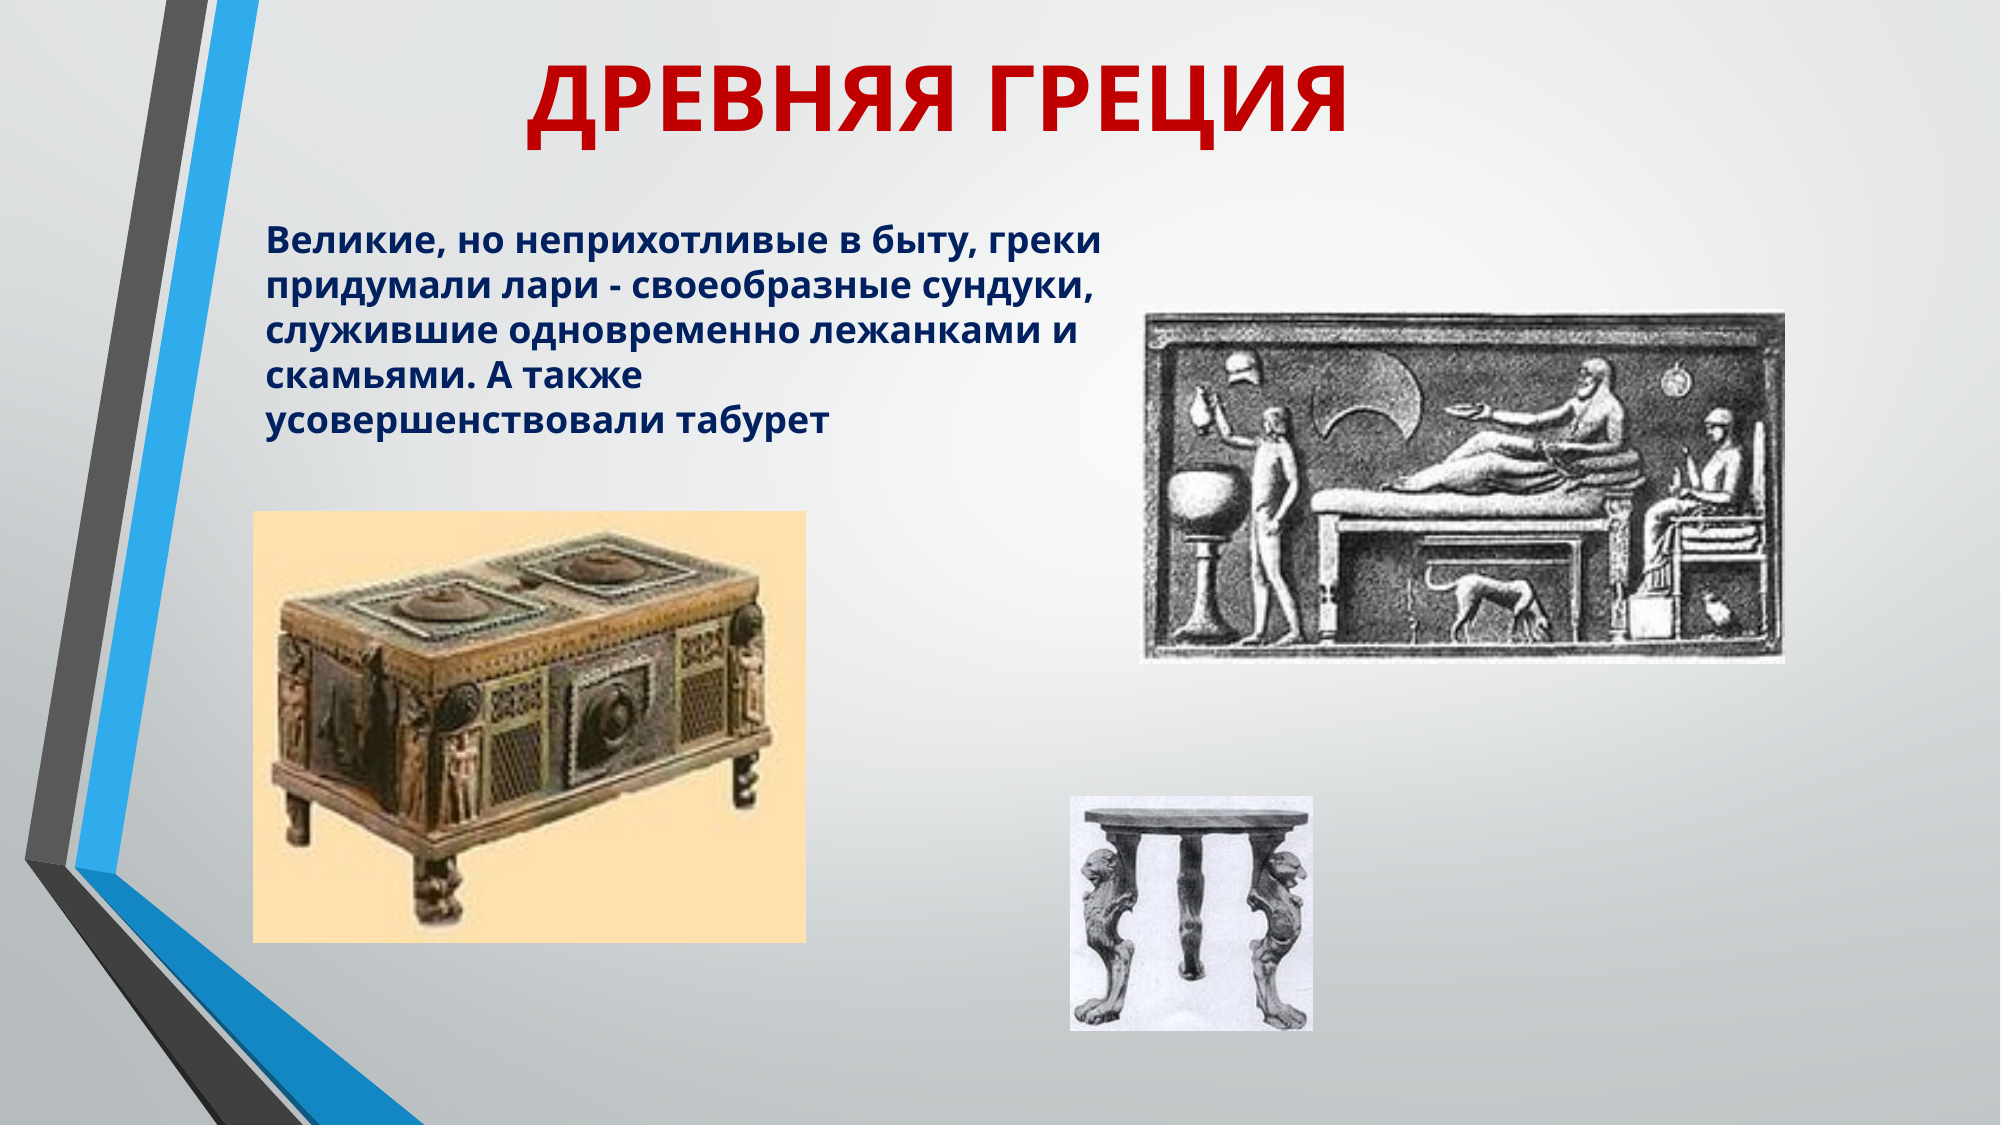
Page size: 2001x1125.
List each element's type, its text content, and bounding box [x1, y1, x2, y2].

text_box Великие, но неприхотливые в быту, греки придумали лари - своеобразные сундуки, служившие одновременно лежанками и скамьями. А также усовершенствовали табурет [250, 208, 1251, 449]
picture [253, 511, 806, 943]
picture [1139, 309, 1785, 664]
text_box ДРЕВНЯЯ ГРЕЦИЯ [513, 32, 1369, 157]
picture [1070, 795, 1314, 1031]
